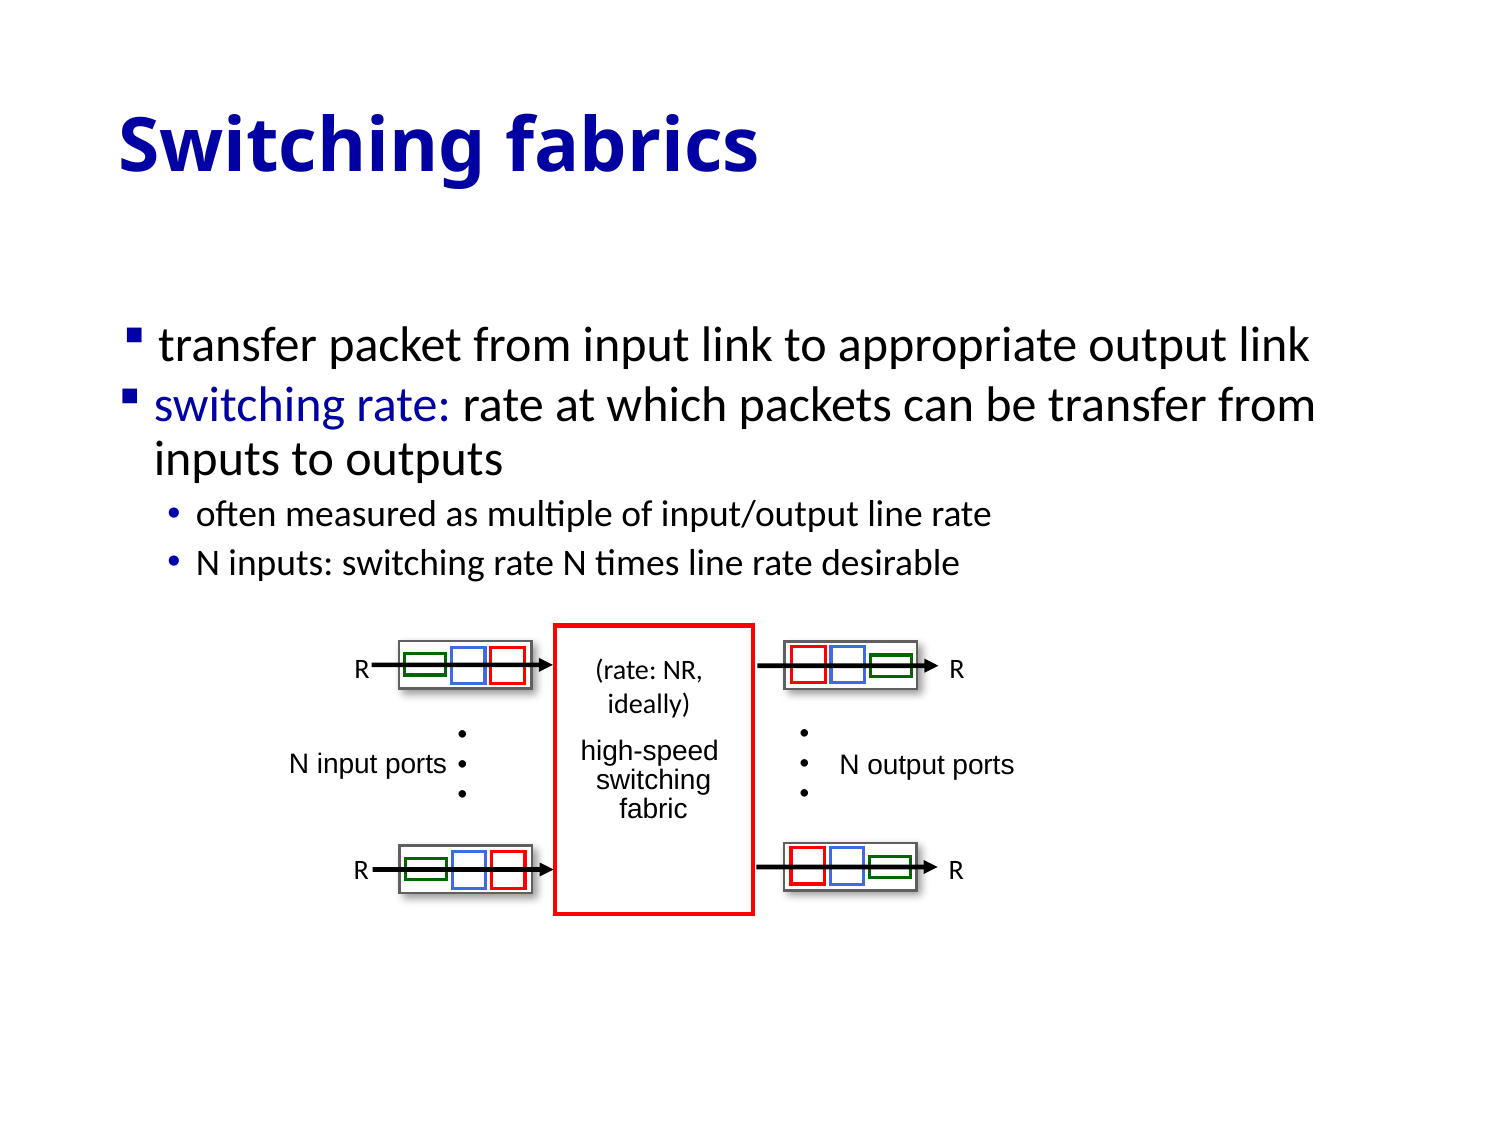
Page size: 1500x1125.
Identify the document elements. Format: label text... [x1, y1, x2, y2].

text_box [533, 863, 554, 876]
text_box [756, 842, 938, 891]
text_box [554, 625, 753, 915]
text_box R [339, 642, 385, 692]
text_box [398, 640, 532, 689]
text_box . . . [781, 706, 872, 821]
text_box switching rate: rate at which packets can be transfer from inputs to outputs often measured as multiple of input/output line rate N inputs: switching rate N times line rate desirable [99, 373, 1457, 659]
text_box N output ports [872, 739, 1030, 788]
text_box R [338, 844, 384, 893]
text_box . . . [440, 707, 530, 822]
text_box N input ports [274, 738, 440, 787]
text_box R [933, 844, 979, 893]
text_box [532, 659, 553, 672]
title Switching fabrics [103, 74, 1397, 221]
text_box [757, 641, 939, 690]
text_box R [934, 642, 980, 692]
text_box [399, 845, 533, 894]
list transfer packet from input link to appropriate output link [99, 310, 1458, 389]
